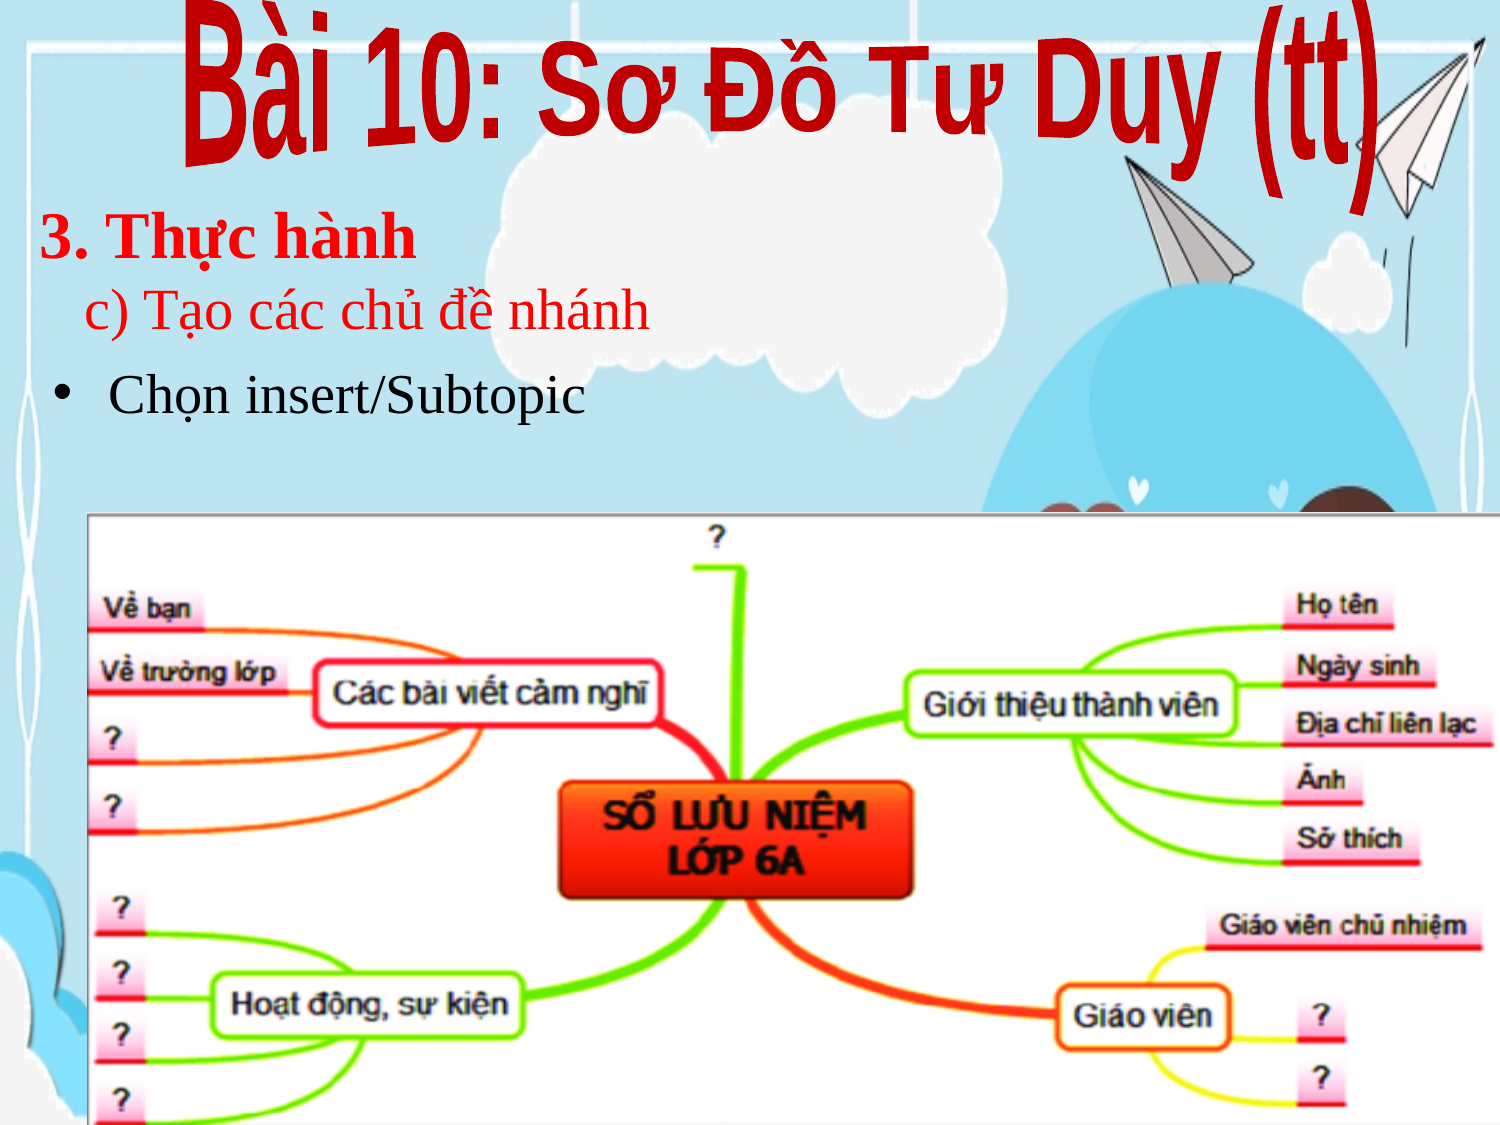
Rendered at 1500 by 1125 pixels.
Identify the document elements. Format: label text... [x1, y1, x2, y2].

picture [0, 0, 1500, 1125]
text_box c) Tạo các chủ đề nhánh [69, 237, 771, 375]
list Chọn insert/Subtopic [37, 350, 1500, 1093]
picture [186, 0, 1500, 350]
title 3. Thực hành [24, 163, 727, 301]
